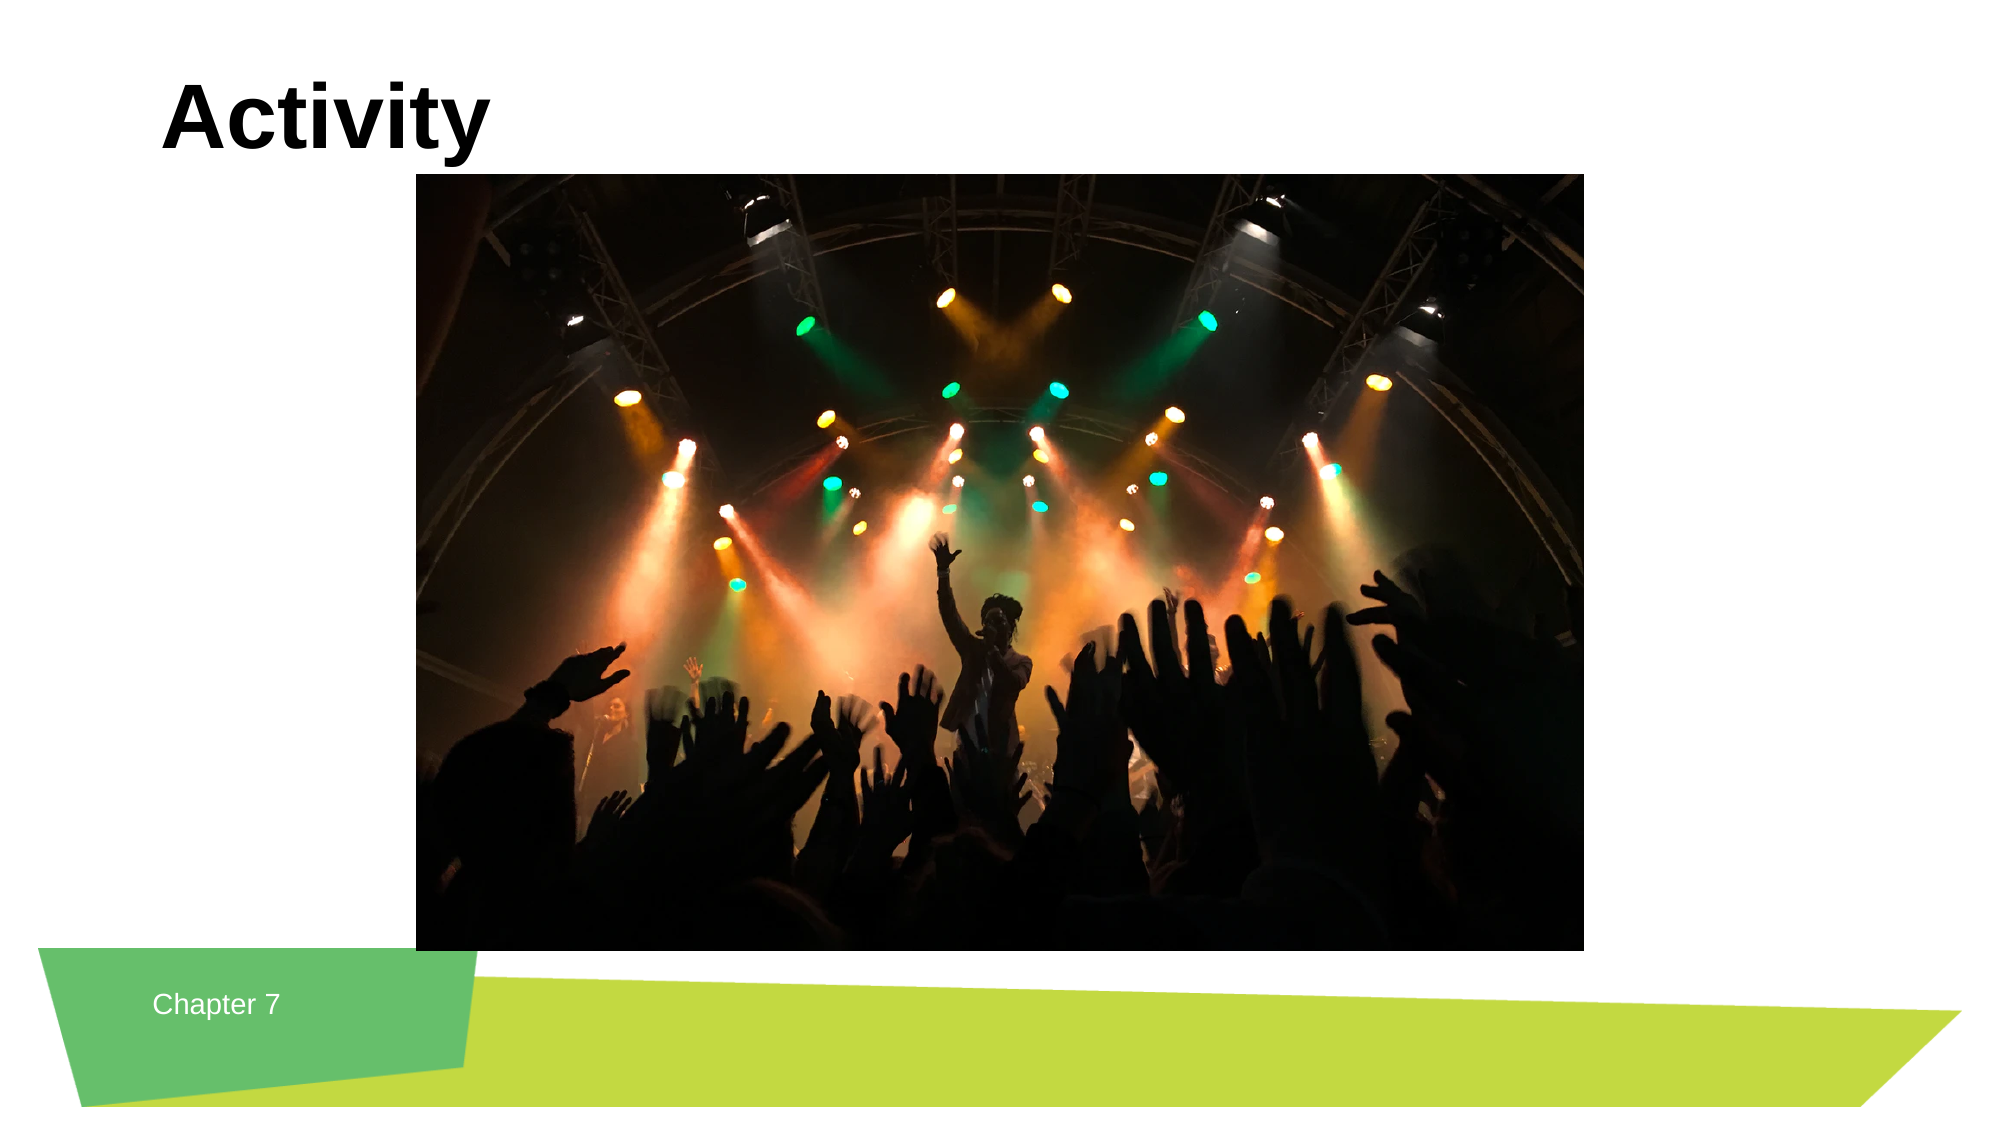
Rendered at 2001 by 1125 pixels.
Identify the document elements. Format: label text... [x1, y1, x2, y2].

picture [38, 174, 1962, 1107]
title Activity [145, 9, 1871, 228]
